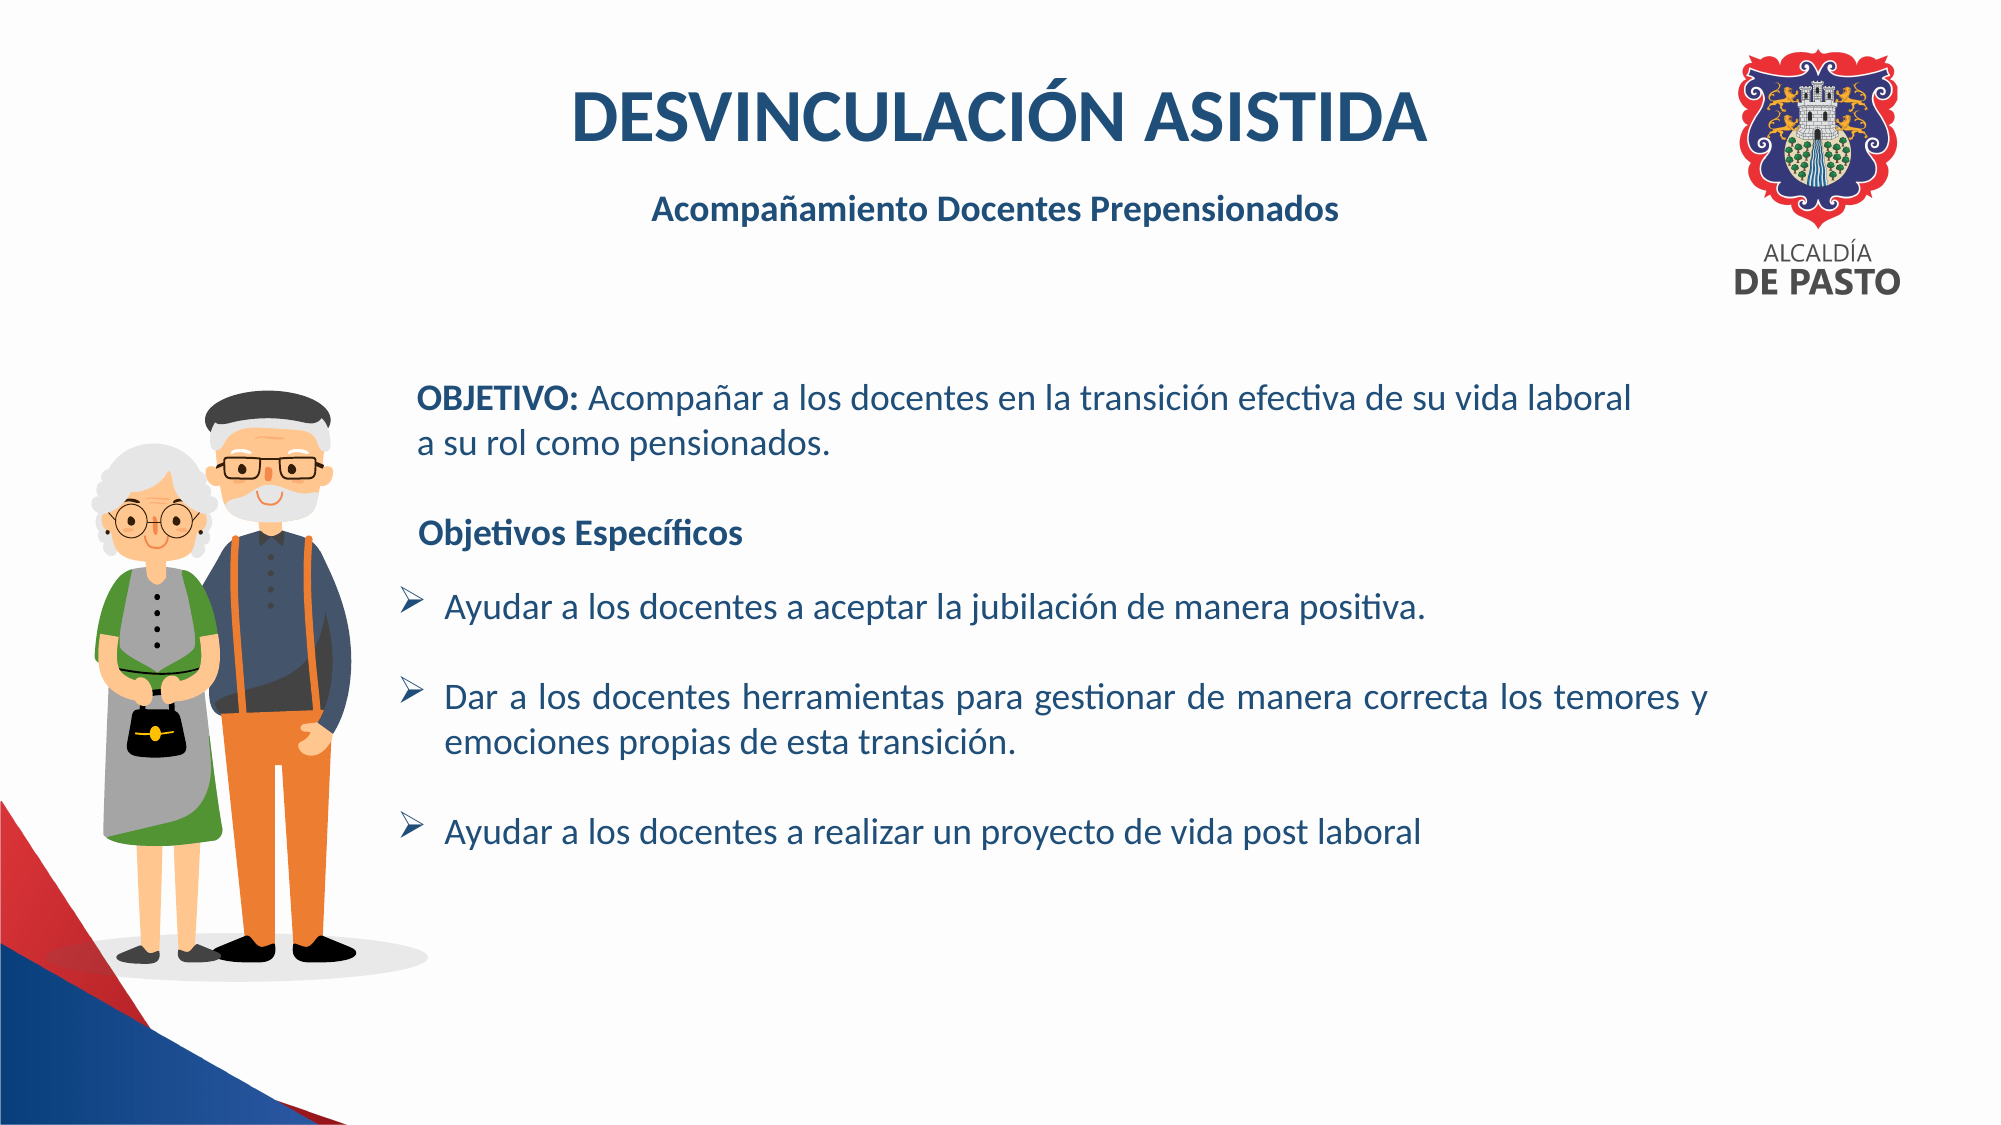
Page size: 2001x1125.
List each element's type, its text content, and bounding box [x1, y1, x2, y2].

text_box Objetivos Específicos [429, 500, 768, 561]
text_box Acompañamiento Docentes Prepensionados [508, 176, 1492, 238]
text_box Ayudar a los docentes a aceptar la jubilación de manera positiva. Dar a los docentes herramientas para gestionar de manera correcta los temores y emociones propias de esta transición. Ayudar a los docentes a realizar un proyecto de vida post laboral [429, 574, 1725, 860]
text_box DESVINCULACIÓN ASISTIDA [307, 58, 1693, 164]
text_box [45, 390, 429, 982]
picture [0, 0, 2001, 1125]
text_box OBJETIVO: Acompañar a los docentes en la transición efectiva de su vida laboral a su rol como pensionados. [402, 365, 1648, 471]
